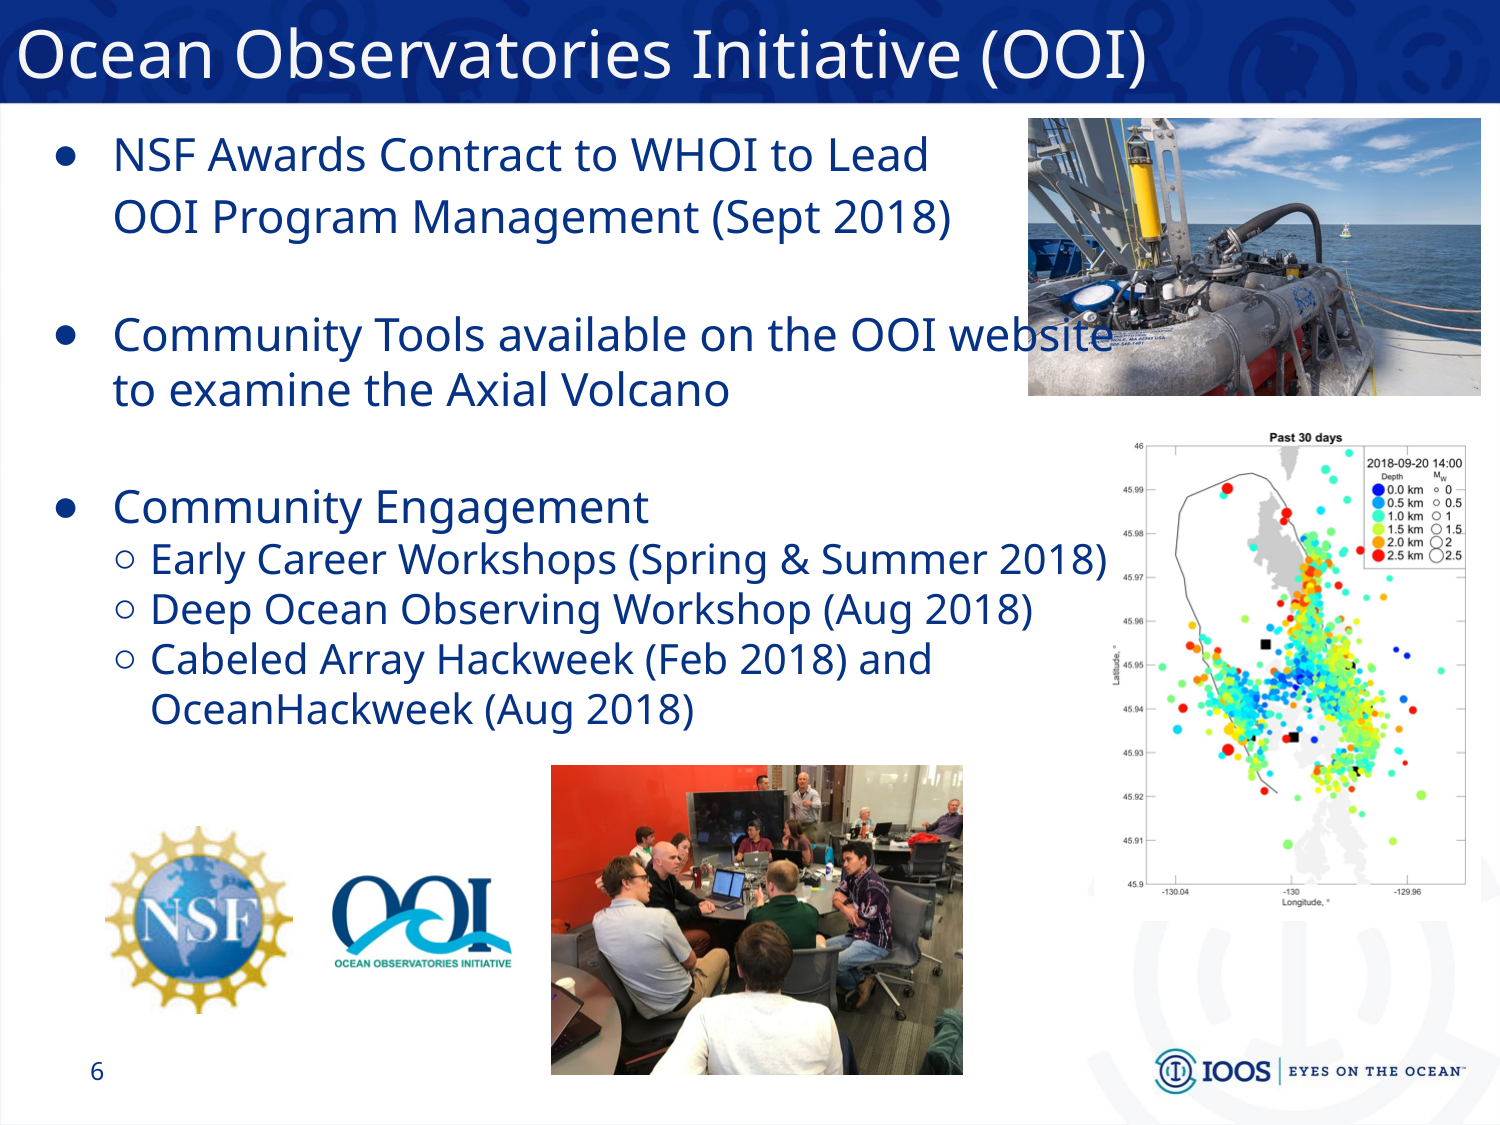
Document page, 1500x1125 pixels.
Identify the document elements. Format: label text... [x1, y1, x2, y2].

list NSF Awards Contract to WHOI to Lead OOI Program Management (Sept 2018) Community Tools available on the OOI website to examine the Axial Volcano Community Engagement Early Career Workshops (Spring & Summer 2018) Deep Ocean Observing Workshop (Aug 2018) Cabeled Array Hackweek (Feb 2018) and OceanHackweek (Aug 2018) [22, 118, 1151, 981]
picture [0, 100, 1500, 1125]
title Ocean Observatories Initiative (OOI) [0, 2, 1500, 100]
slide_number 6 [75, 1042, 200, 1103]
